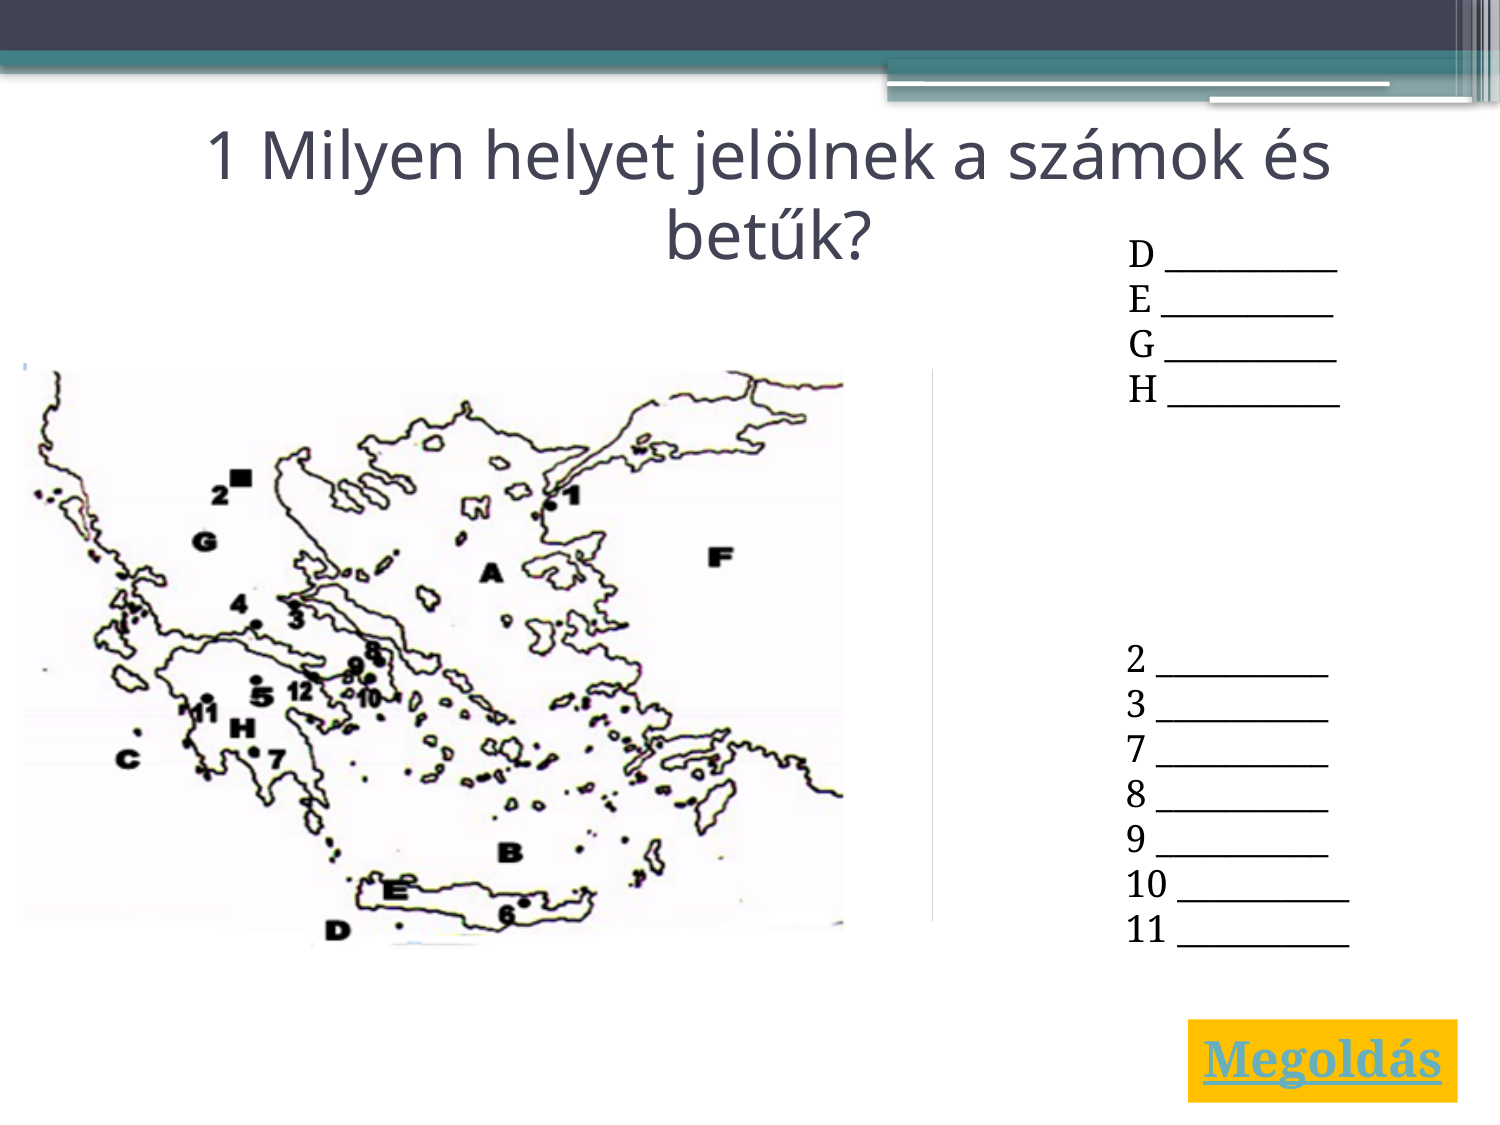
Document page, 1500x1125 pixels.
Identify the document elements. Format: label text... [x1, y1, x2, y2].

text_box D __________ E __________ G __________ H __________ [1113, 222, 1465, 418]
text_box 2 __________ 3 __________ 7 __________ 8 __________ 9 __________ 10 __________ 11 __________ [1110, 582, 1463, 957]
title 1 Milyen helyet jelölnek a számok és betűk? [93, 105, 1444, 281]
text_box Megoldás [1188, 1019, 1458, 1103]
picture [23, 362, 934, 962]
